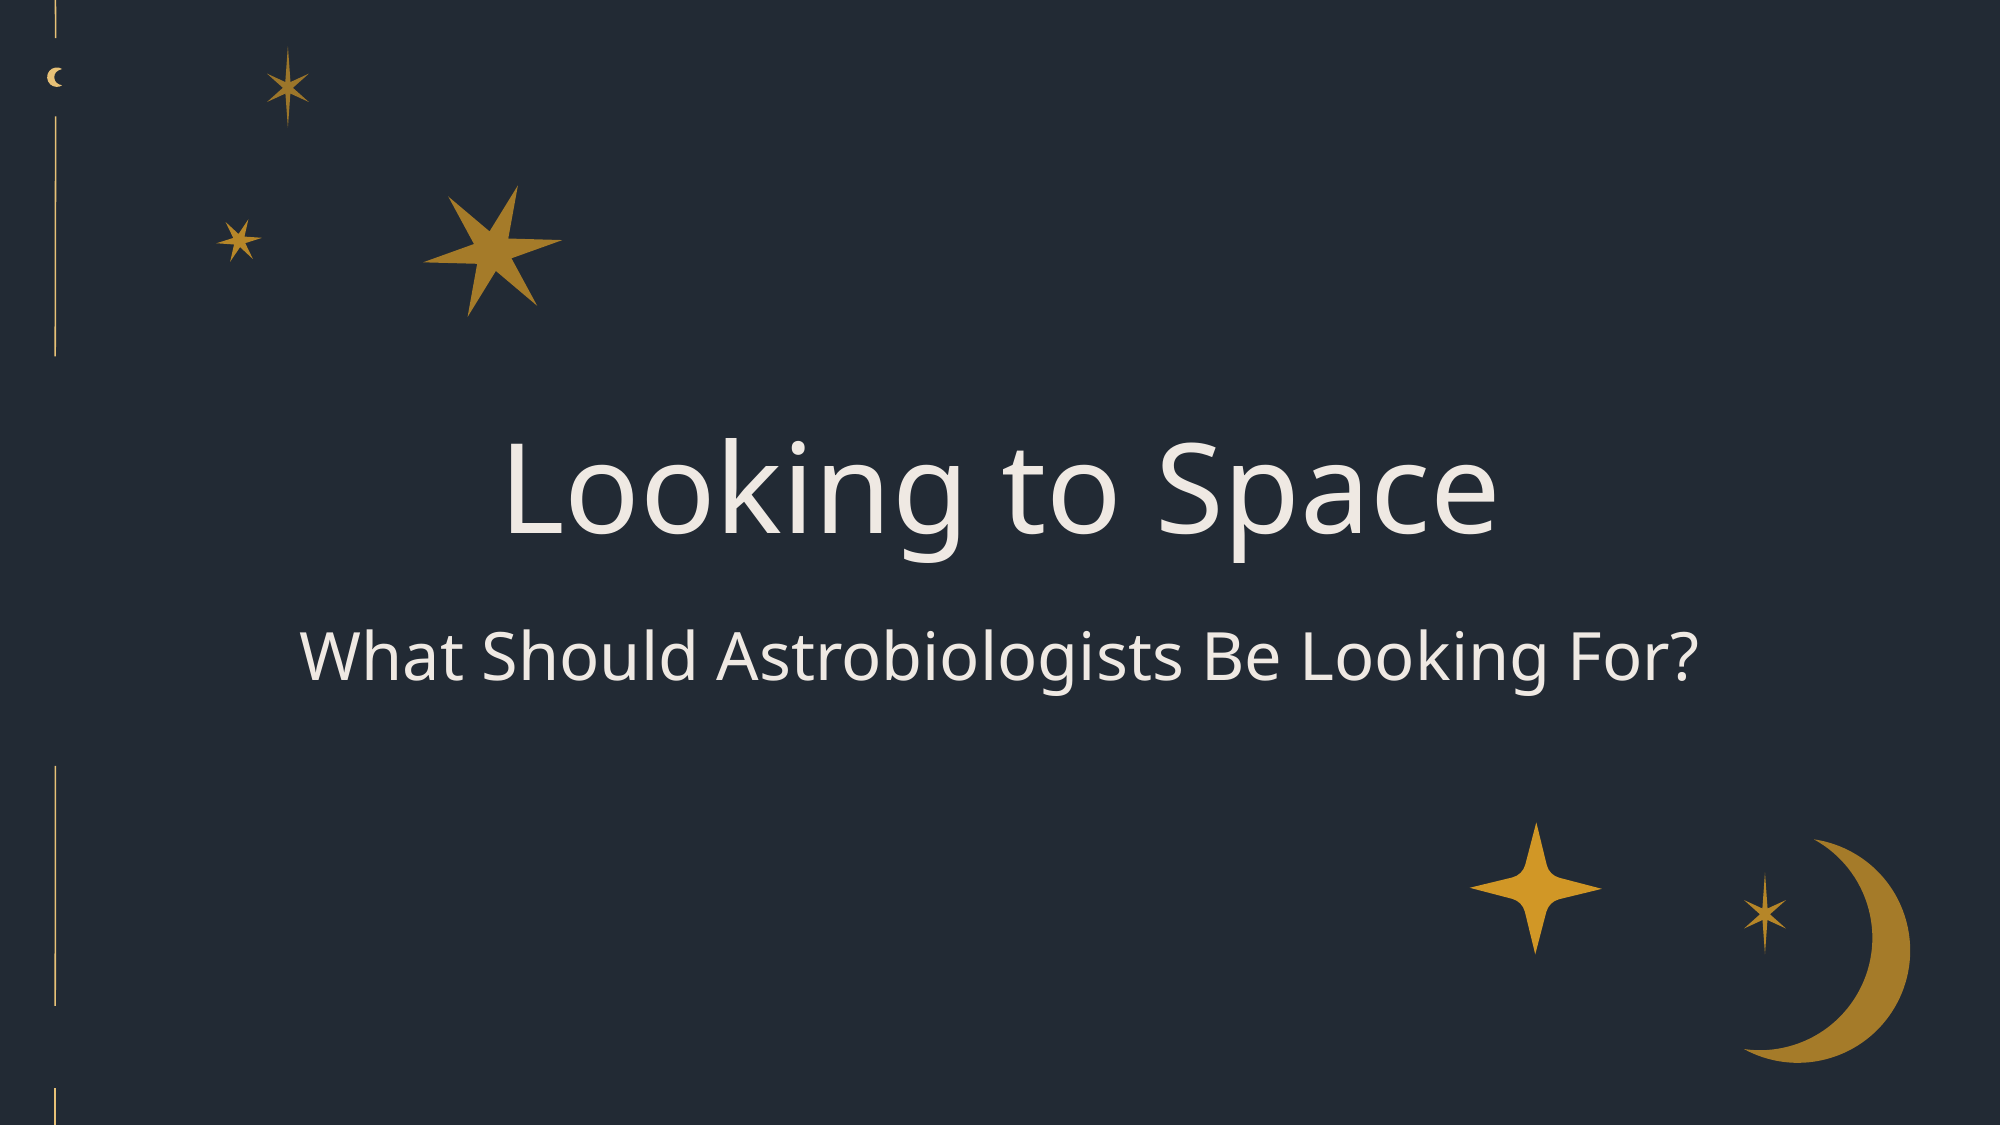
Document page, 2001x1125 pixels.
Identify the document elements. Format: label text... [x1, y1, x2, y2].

title Looking to Space [250, 408, 1751, 613]
subtitle What Should Astrobiologists Be Looking For? [175, 613, 1826, 674]
